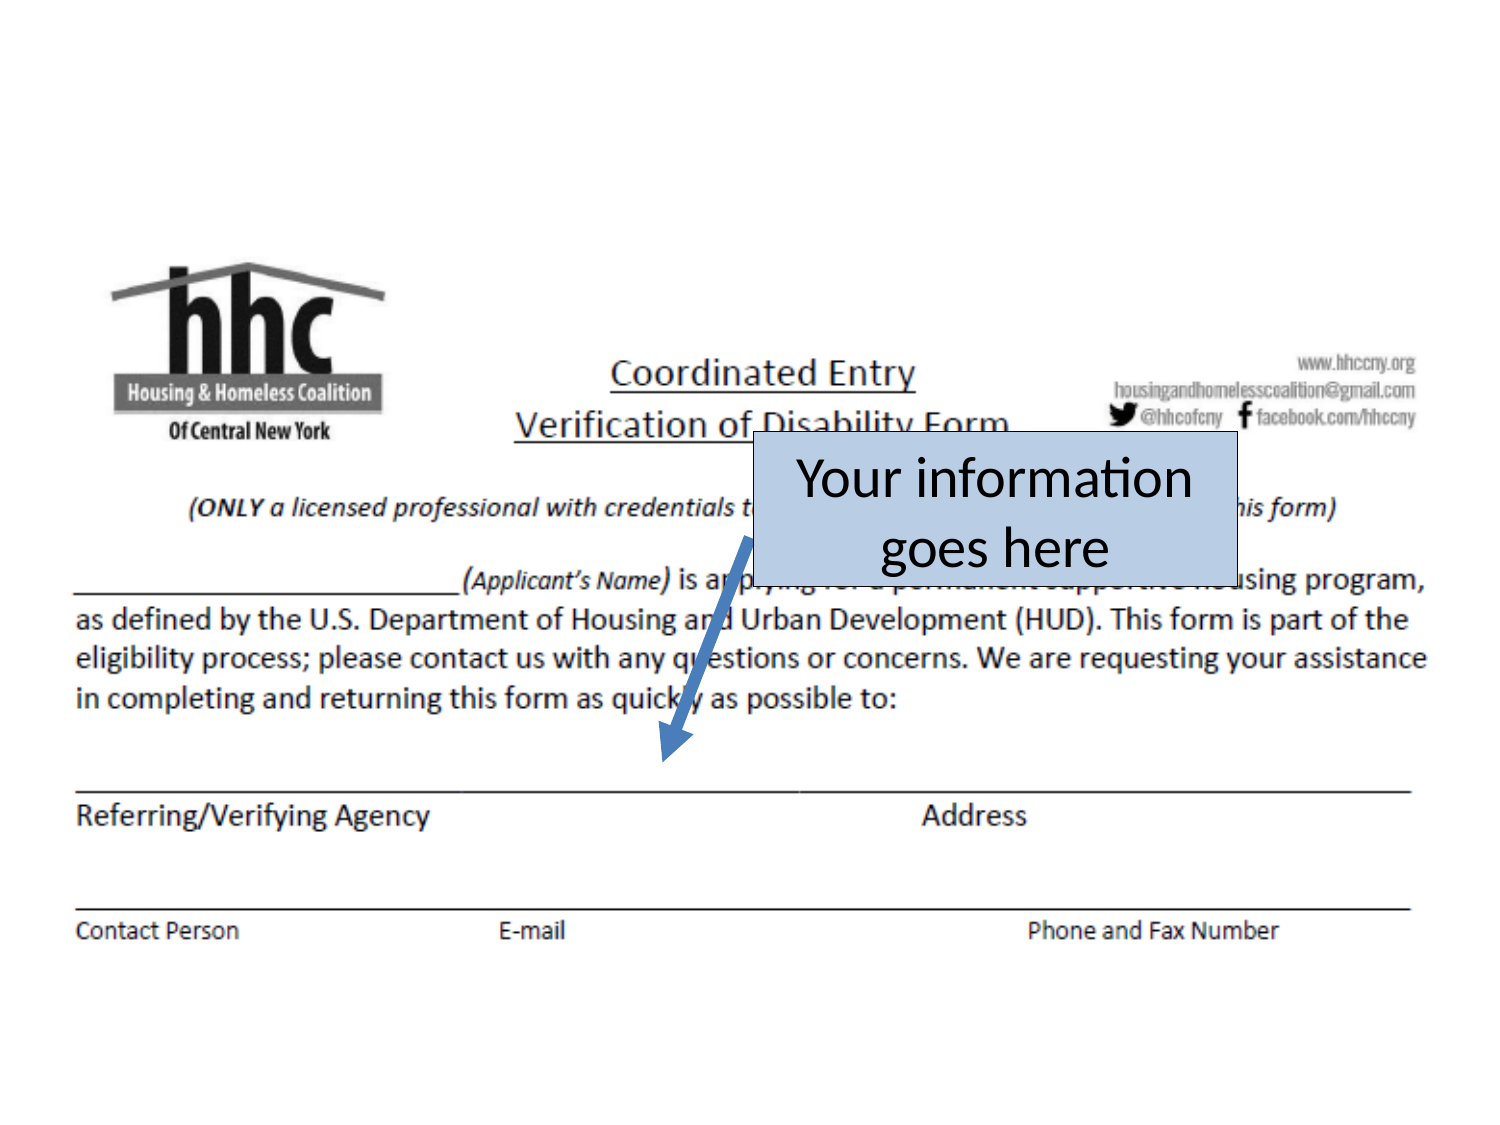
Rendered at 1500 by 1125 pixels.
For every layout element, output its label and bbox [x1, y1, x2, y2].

picture [24, 208, 1476, 1006]
text_box [662, 537, 751, 763]
